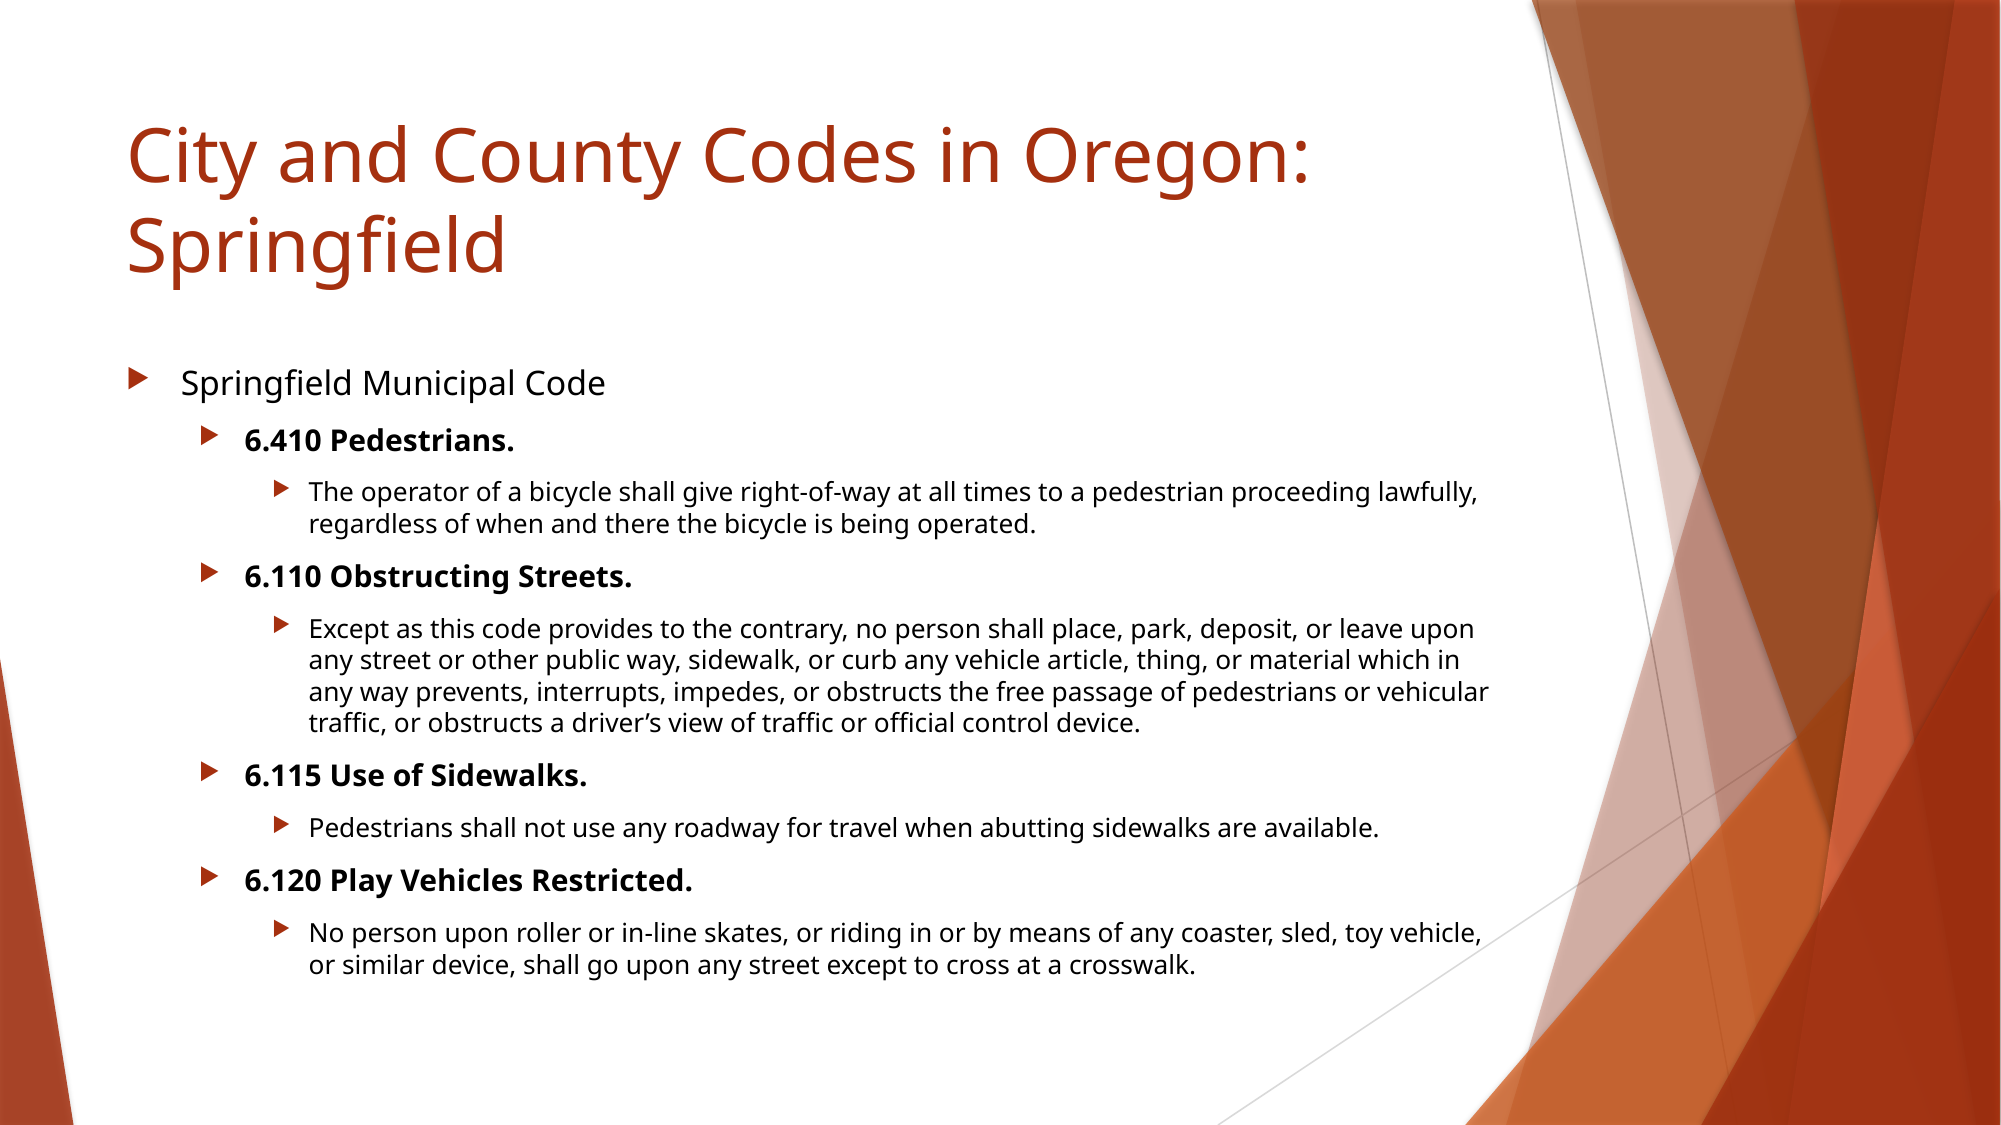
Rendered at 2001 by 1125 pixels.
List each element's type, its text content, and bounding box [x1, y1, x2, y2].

list Springfield Municipal Code 6.410 Pedestrians. The operator of a bicycle shall give right-of-way at all times to a pedestrian proceeding lawfully, regardless of when and there the bicycle is being operated. 6.110 Obstructing Streets. Except as this code provides to the contrary, no person shall place, park, deposit, or leave upon any street or other public way, sidewalk, or curb any vehicle article, thing, or material which in any way prevents, interrupts, impedes, or obstructs the free passage of pedestrians or vehicular traffic, or obstructs a driver’s view of traffic or official control device. 6.115 Use of Sidewalks. Pedestrians shall not use any roadway for travel when abutting sidewalks are available. 6.120 Play Vehicles Restricted. No person upon roller or in-line skates, or riding in or by means of any coaster, sled, toy vehicle, or similar device, shall go upon any street except to cross at a crosswalk. [111, 354, 1522, 992]
title City and County Codes in Oregon: Springfield [111, 99, 1522, 317]
